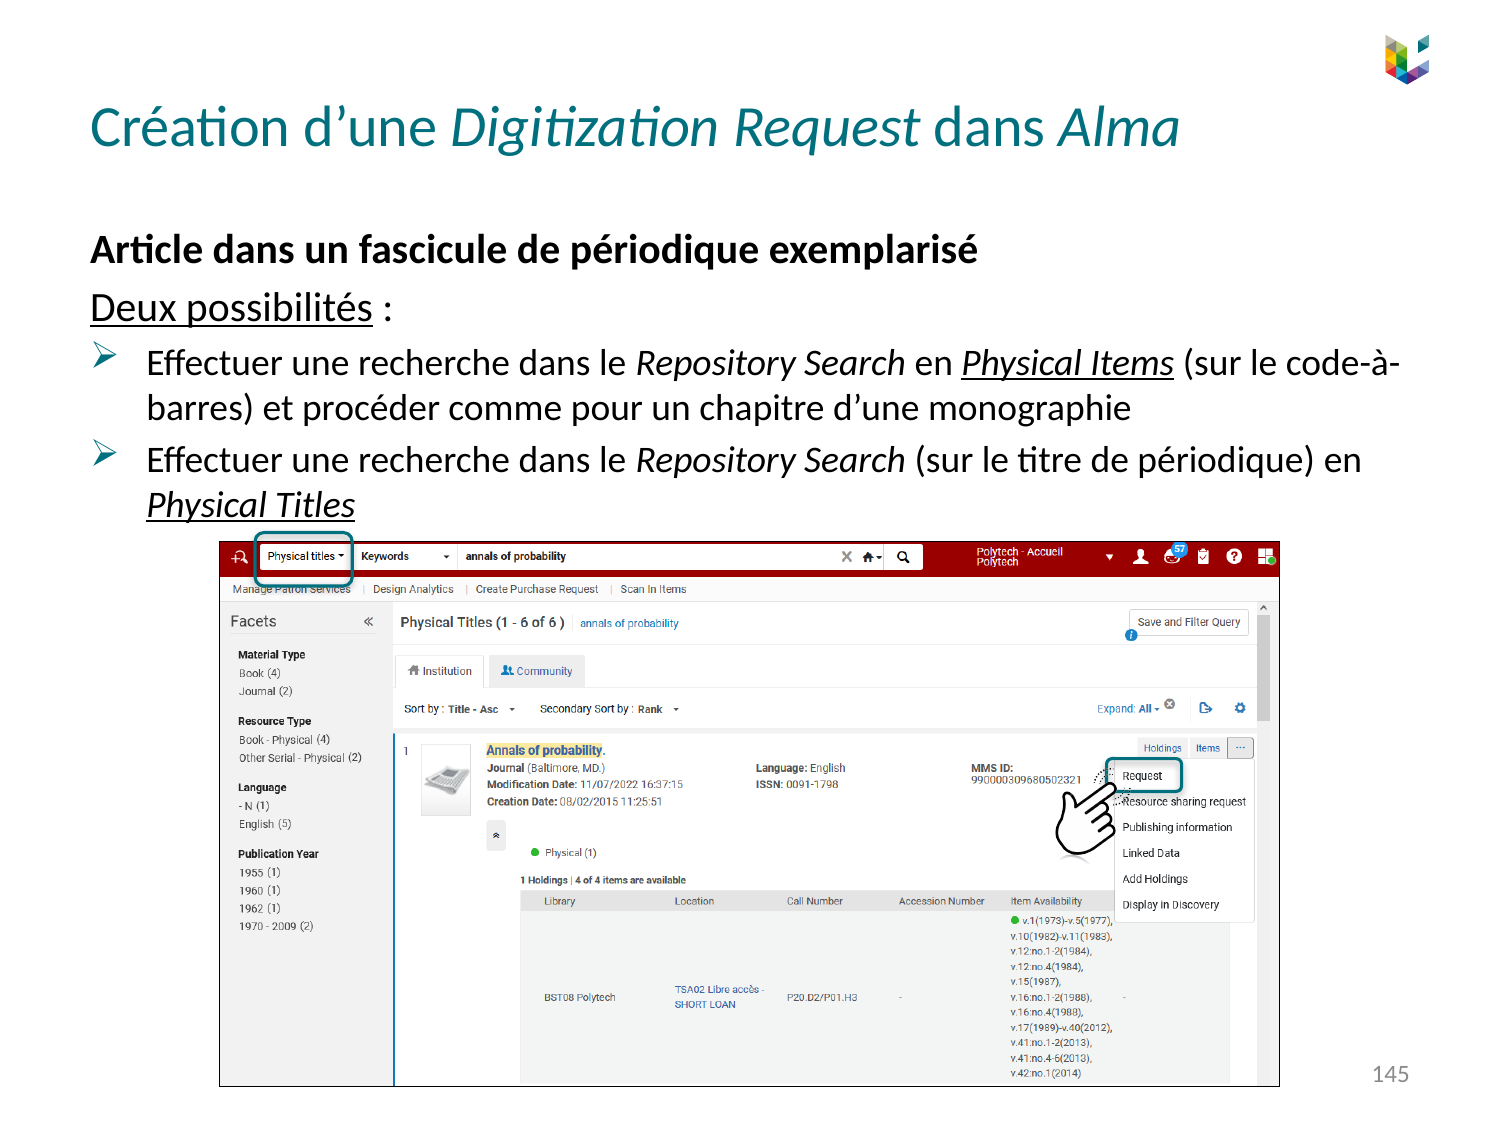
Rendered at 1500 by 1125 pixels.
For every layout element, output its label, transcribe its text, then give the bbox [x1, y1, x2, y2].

picture [219, 541, 1281, 1088]
title Création d’une Digitization Request dans Alma [75, 71, 1425, 174]
picture [1366, 15, 1448, 104]
list Article dans un fascicule de périodique exemplarisé Deux possibilités : Effectuer une recherche dans le Repository Search en Physical Items (sur le code-à-barres) et procéder comme pour un chapitre d’une monographie Effectuer une recherche dans le Repository Search (sur le titre de périodique) en Physical Titles [75, 214, 1425, 957]
text_box [254, 531, 353, 540]
slide_number 145 [1074, 1042, 1425, 1103]
